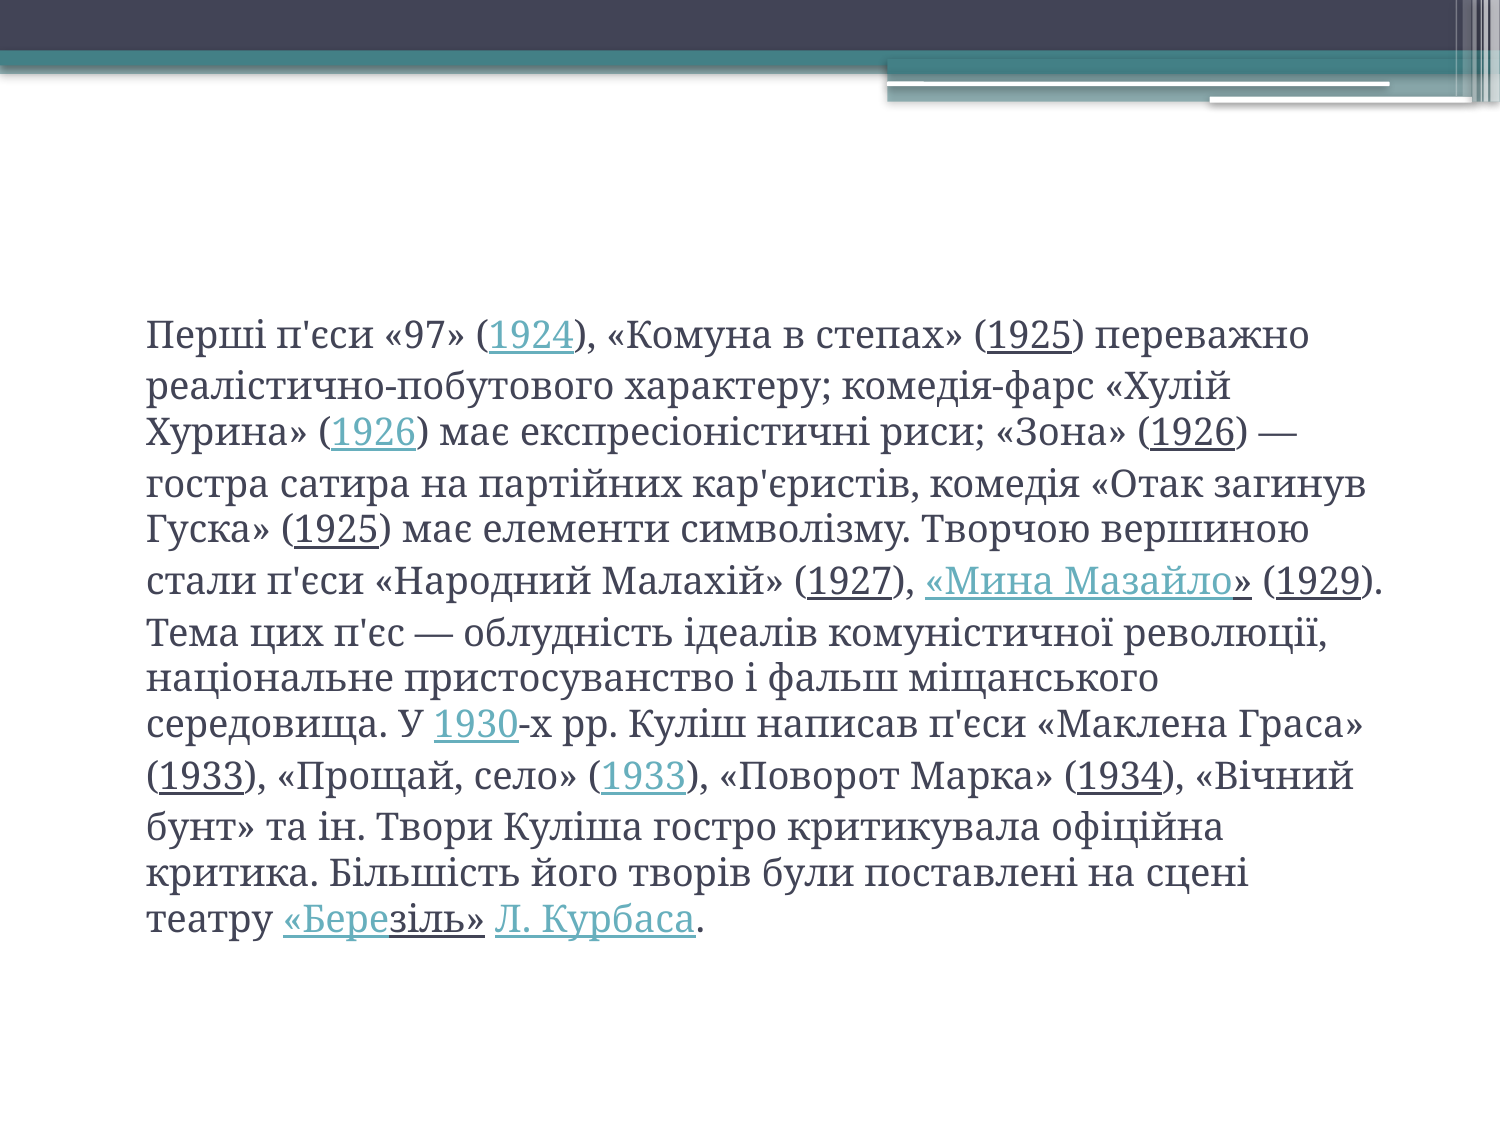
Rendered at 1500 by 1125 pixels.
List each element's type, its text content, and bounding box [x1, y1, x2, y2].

list Перші п'єси «97» (1924), «Комуна в степах» (1925) переважно реалістично-побутового характеру; комедія-фарс «Хулій Хурина» (1926) має експресіоністичні риси; «Зона» (1926) — гостра сатира на партійних кар'єристів, комедія «Отак загинув Гуска» (1925) має елементи символізму. Творчою вершиною стали п'єси «Народний Малахій» (1927), «Мина Мазайло» (1929). Тема цих п'єс — облудність ідеалів комуністичної революції, національне пристосуванство і фальш міщанського середовища. У 1930-х рр. Куліш написав п'єси «Маклена Граса» (1933), «Прощай, село» (1933), «Поворот Марка» (1934), «Вічний бунт» та ін. Твори Куліша гостро критикувала офіційна критика. Більшість його творів були поставлені на сцені театру «Березіль» Л. Курбаса. [123, 302, 1399, 965]
